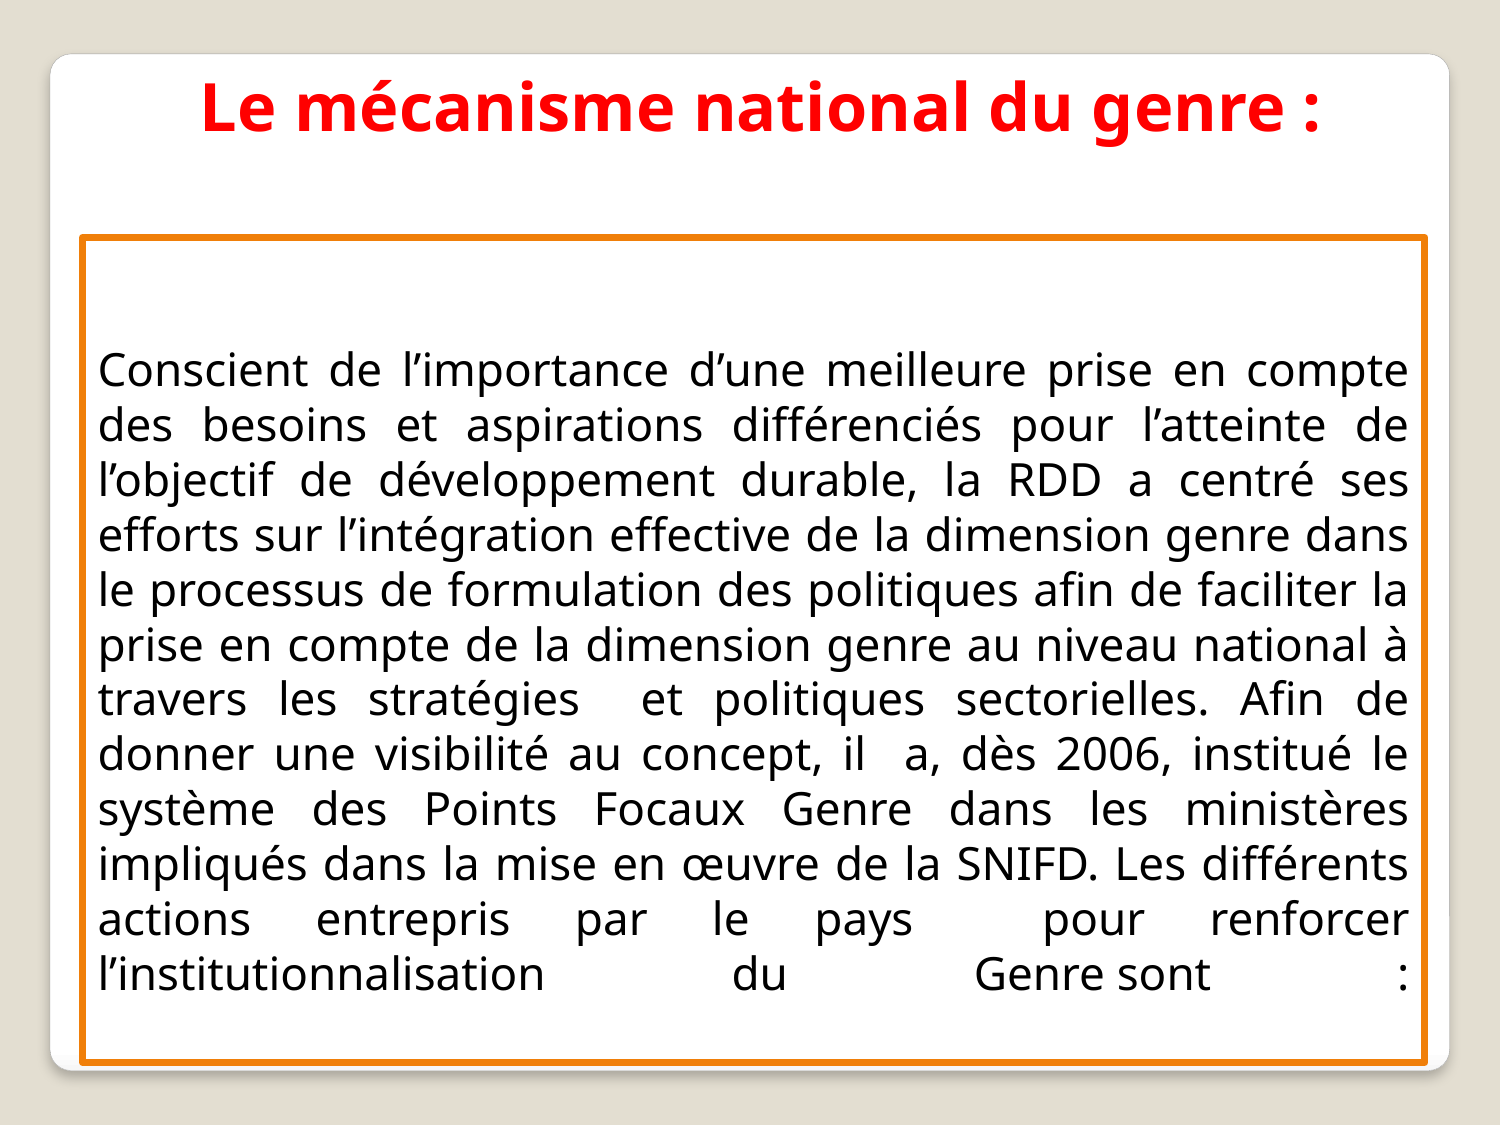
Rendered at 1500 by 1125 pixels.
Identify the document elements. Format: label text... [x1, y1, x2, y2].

title Conscient de l’importance d’une meilleure prise en compte des besoins et aspirations différenciés pour l’atteinte de l’objectif de développement durable, la RDD a centré ses efforts sur l’intégration effective de la dimension genre dans le processus de formulation des politiques afin de faciliter la prise en compte de la dimension genre au niveau national à travers les stratégies et politiques sectorielles. Afin de donner une visibilité au concept, il a, dès 2006, institué le système des Points Focaux Genre dans les ministères impliqués dans la mise en œuvre de la SNIFD. Les différents actions entrepris par le pays pour renforcer l’institutionnalisation du Genre sont : [79, 234, 1428, 1066]
list Le mécanisme national du genre : [82, 49, 1426, 213]
